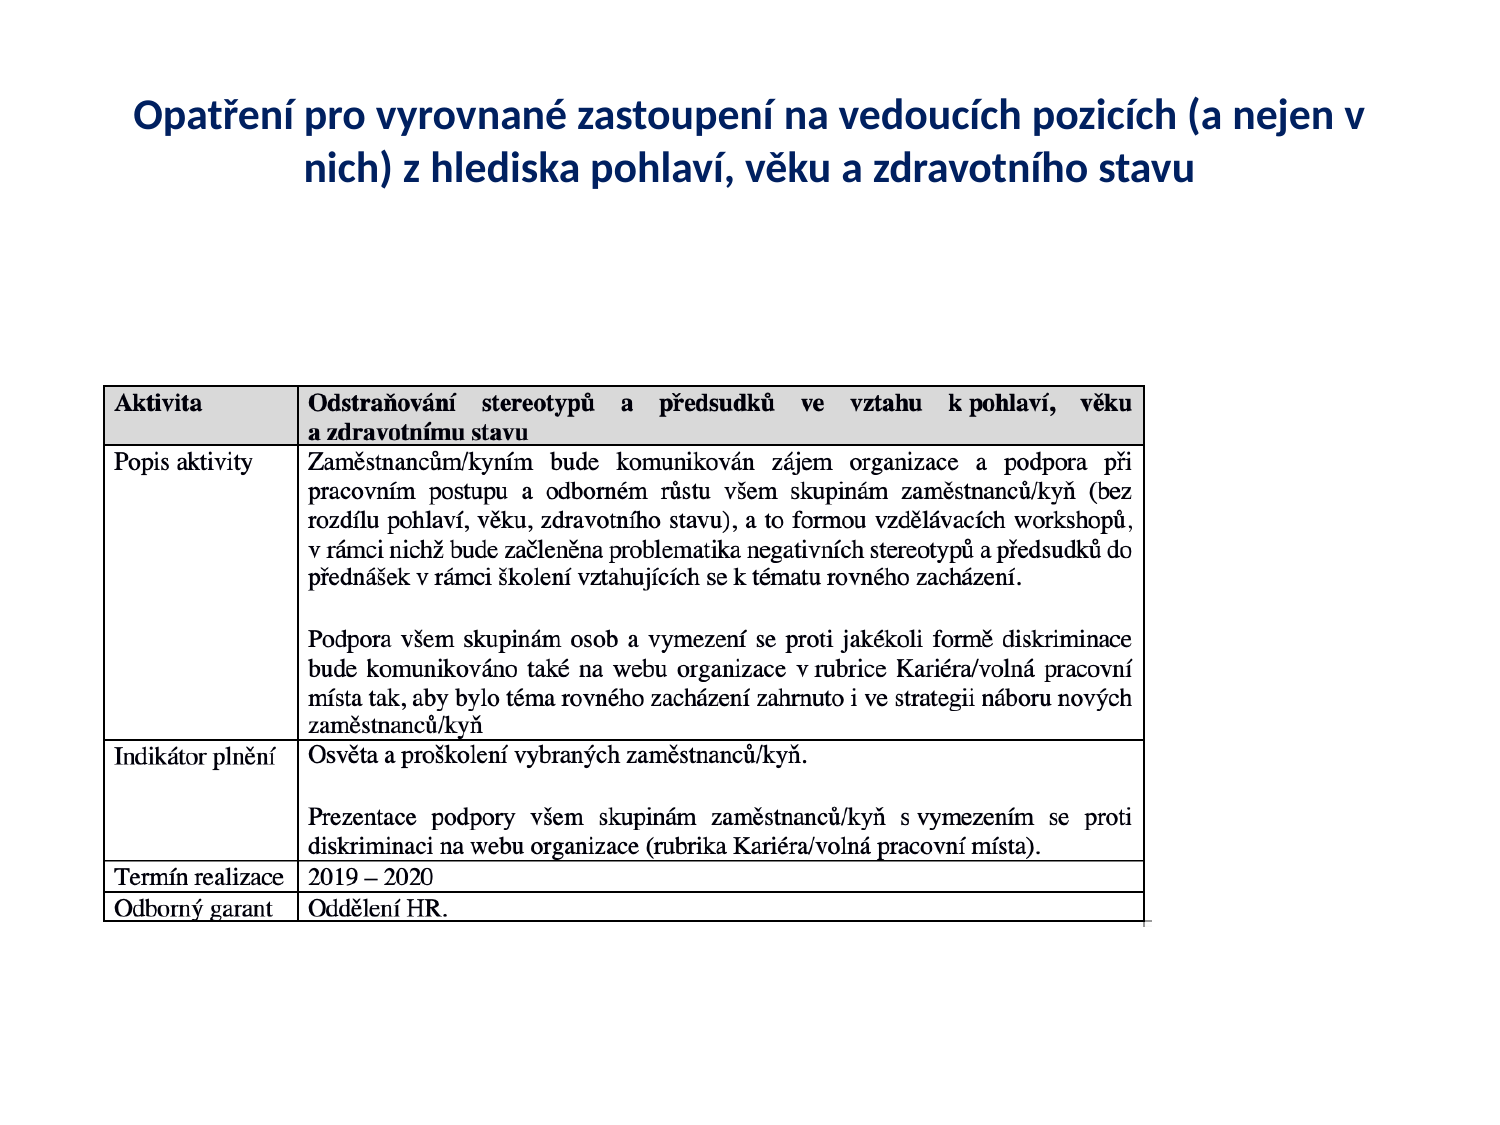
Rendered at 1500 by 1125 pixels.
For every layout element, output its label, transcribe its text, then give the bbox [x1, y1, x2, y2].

title Opatření pro vyrovnané zastoupení na vedoucích pozicích (a nejen v nich) z hlediska pohlaví, věku a zdravotního stavu [75, 45, 1425, 233]
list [102, 385, 1152, 927]
